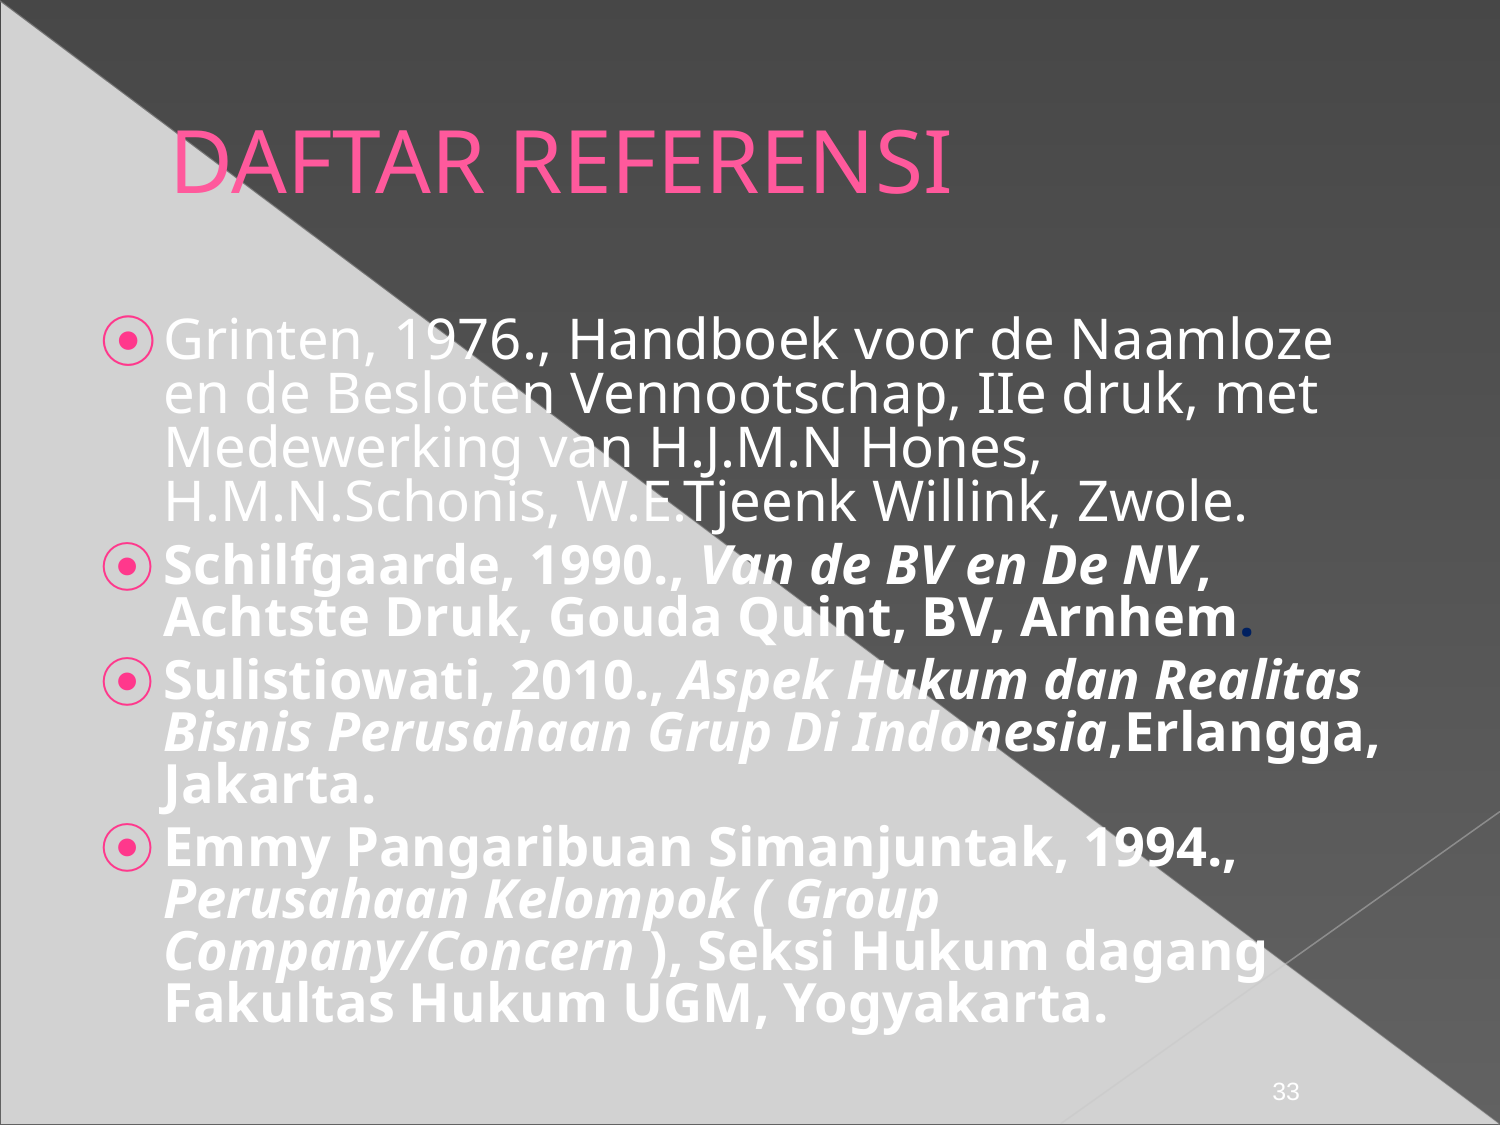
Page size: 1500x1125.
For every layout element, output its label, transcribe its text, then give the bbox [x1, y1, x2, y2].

list Grinten, 1976., Handboek voor de Naamloze en de Besloten Vennootschap, IIe druk, met Medewerking van H.J.M.N Hones, H.M.N.Schonis, W.E.Tjeenk Willink, Zwole. Schilfgaarde, 1990., Van de BV en De NV, Achtste Druk, Gouda Quint, BV, Arnhem. Sulistiowati, 2010., Aspek Hukum dan Realitas Bisnis Perusahaan Grup Di Indonesia,Erlangga, Jakarta. Emmy Pangaribuan Simanjuntak, 1994., Perusahaan Kelompok ( Group Company/Concern ), Seksi Hukum dagang Fakultas Hukum UGM, Yogyakarta. [75, 308, 1425, 1059]
title DAFTAR REFERENSI [75, 43, 1425, 273]
text_box ‹#› [1245, 1063, 1328, 1113]
